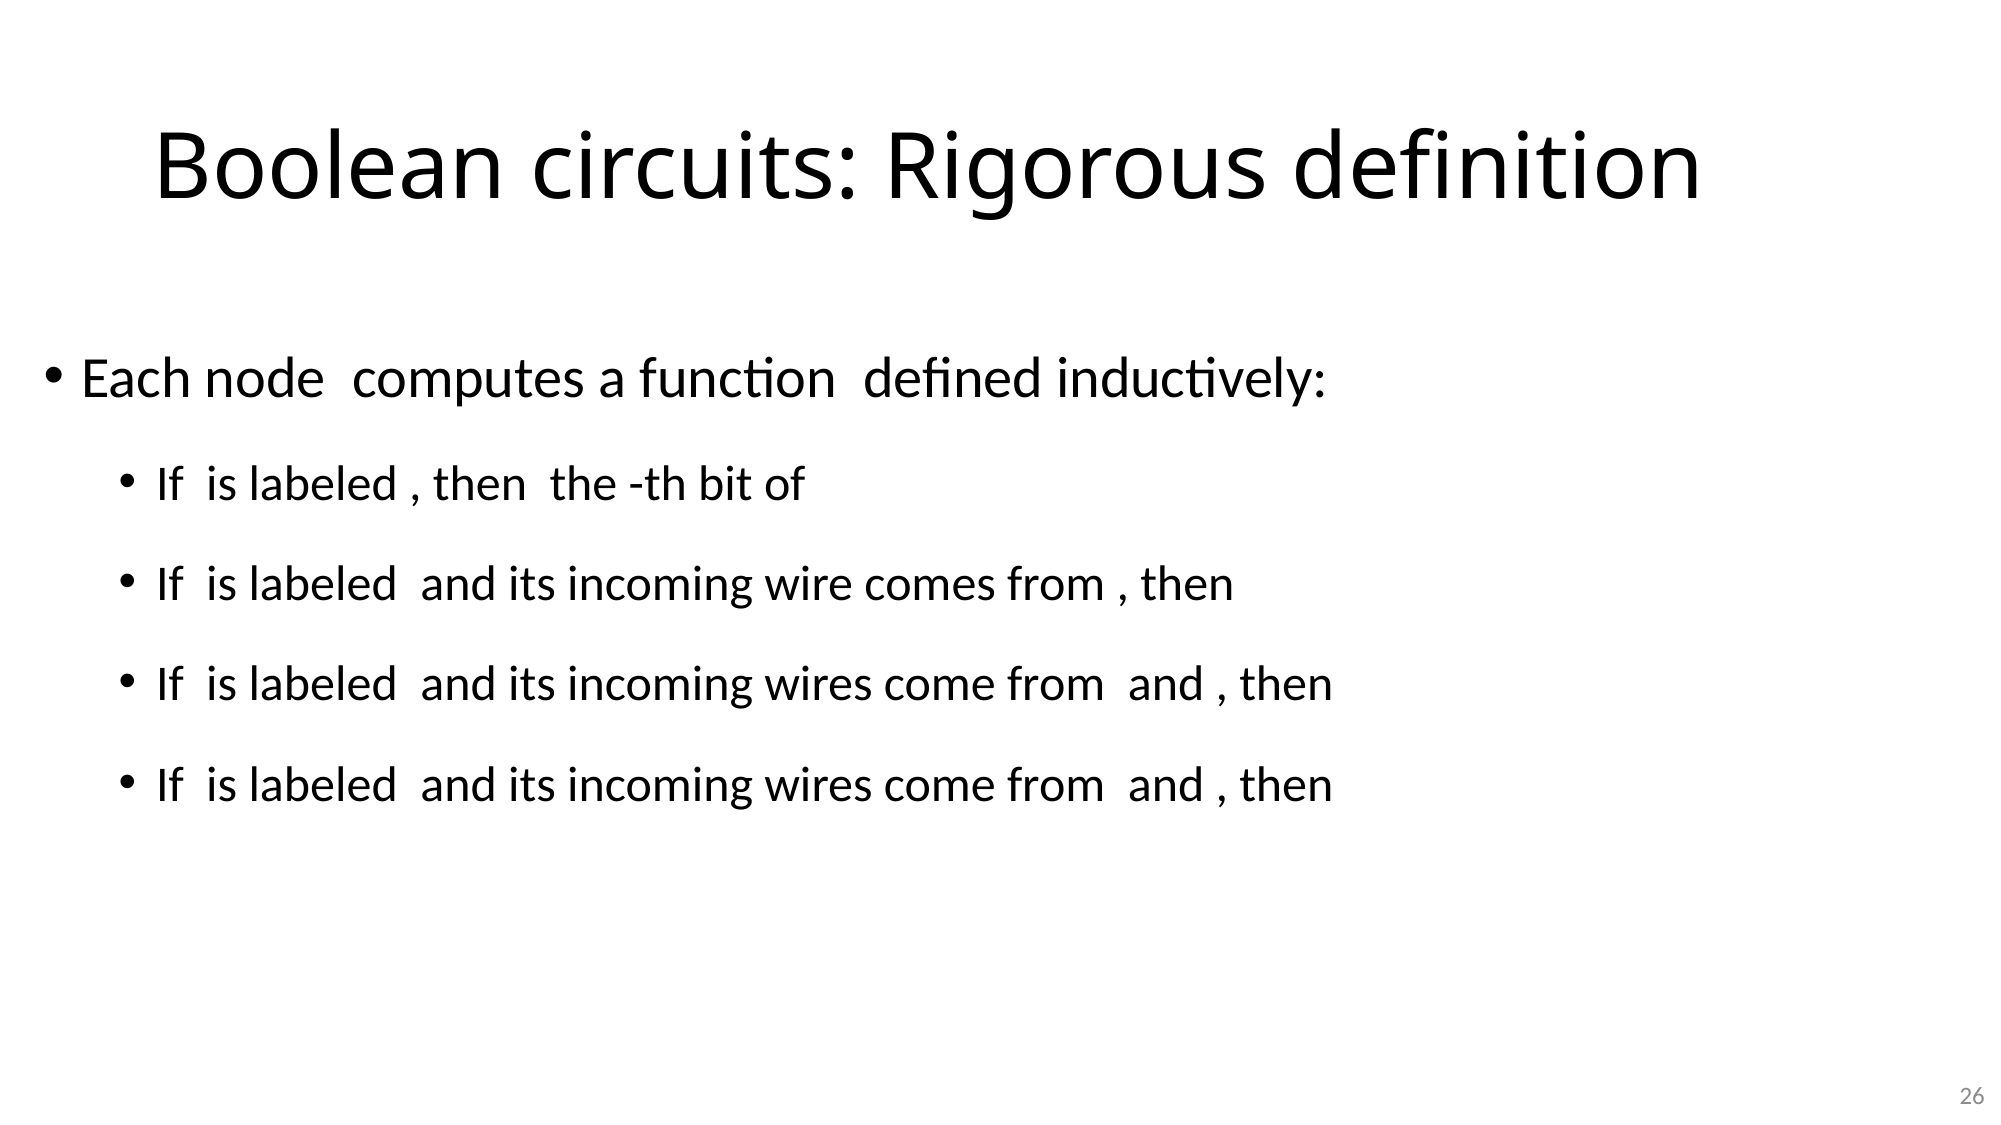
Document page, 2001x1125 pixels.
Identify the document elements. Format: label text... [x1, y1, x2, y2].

slide_number 26 [1550, 1064, 2000, 1125]
title Boolean circuits: Rigorous definition [137, 59, 1863, 278]
